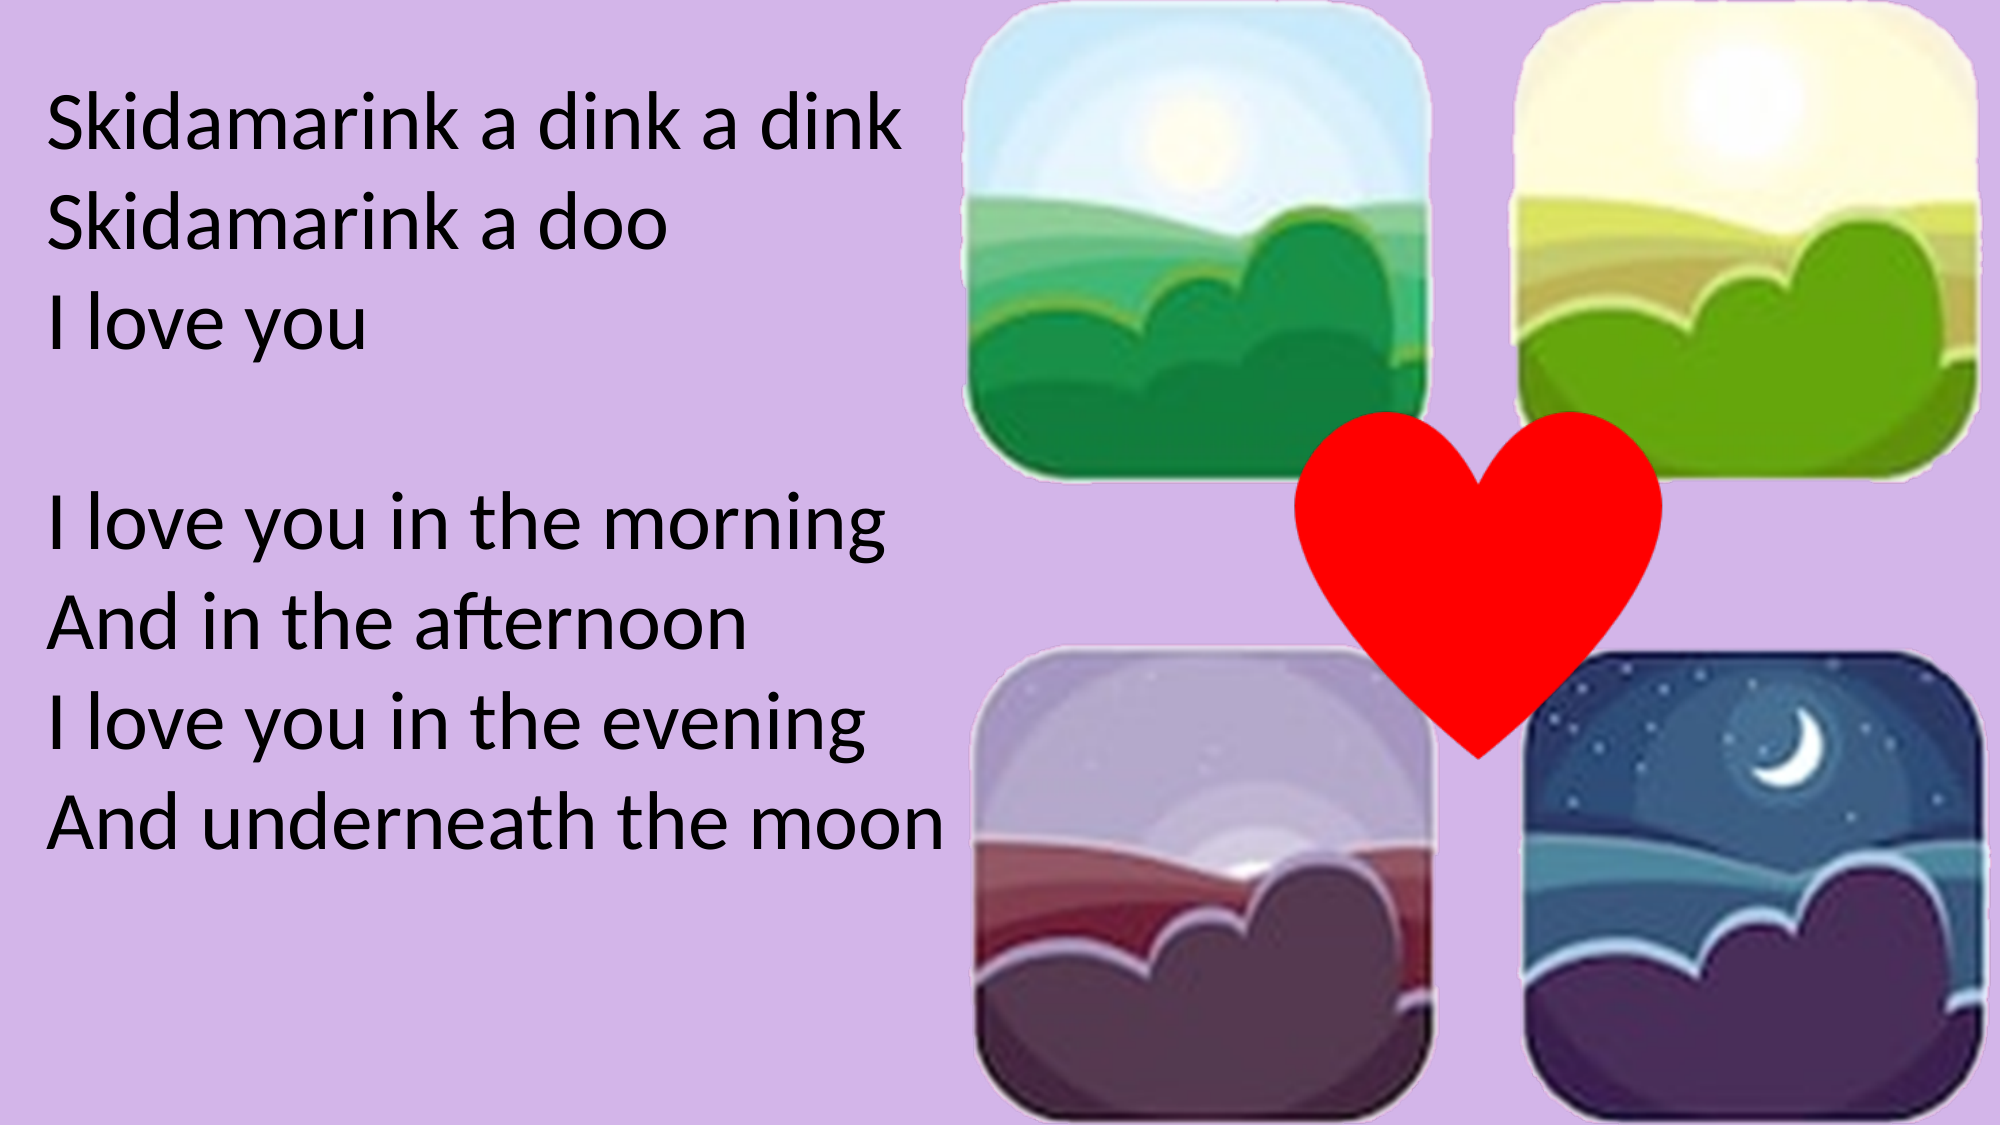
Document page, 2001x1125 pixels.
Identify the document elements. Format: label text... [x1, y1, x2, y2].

picture [959, 0, 1992, 1125]
text_box Skidamarink a dink a dink Skidamarink a doo I love you I love you in the morning And in the afternoon I love you in the evening And underneath the moon [31, 58, 959, 874]
